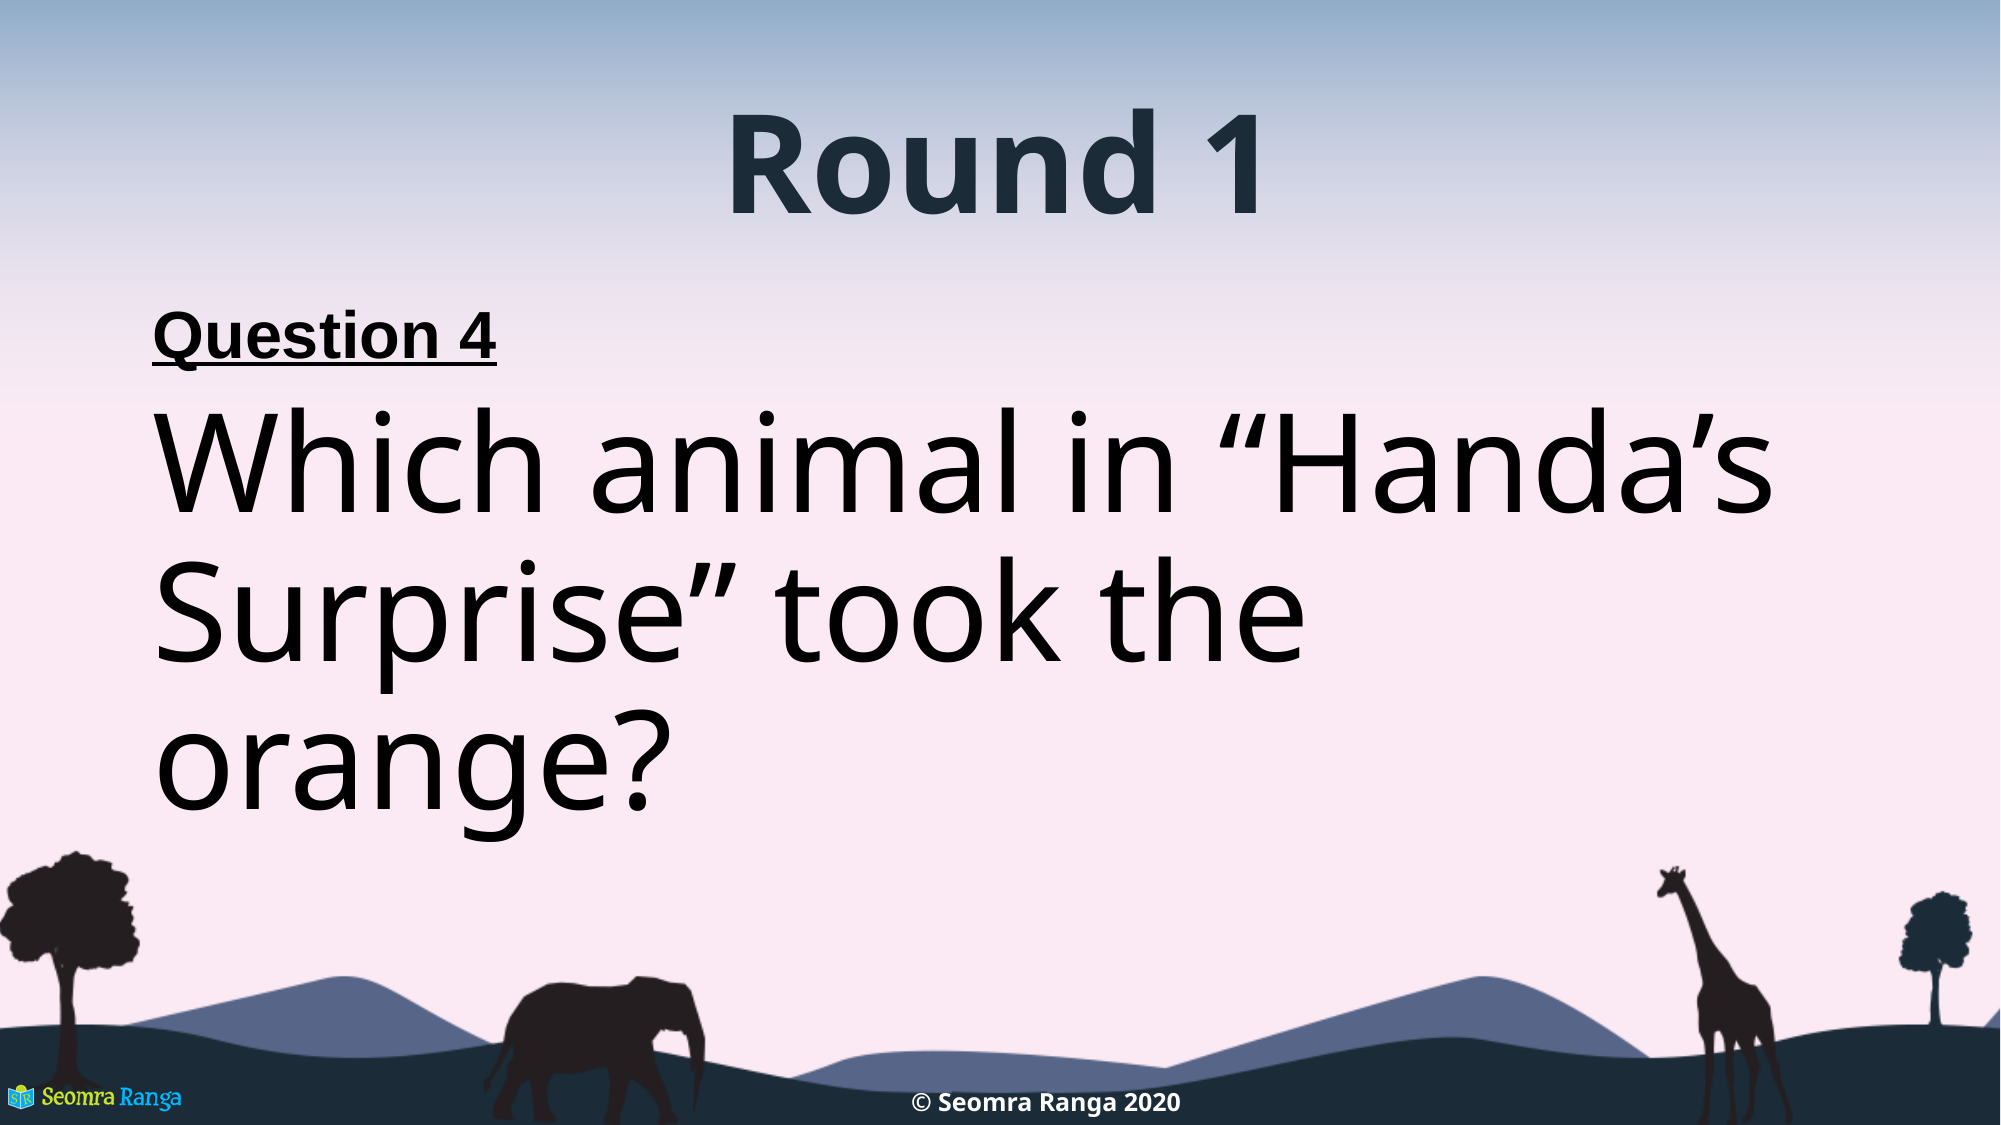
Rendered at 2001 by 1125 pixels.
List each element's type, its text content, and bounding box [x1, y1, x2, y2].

text_box © Seomra Ranga 2020 www.seomraranga.com [762, 1079, 1330, 1125]
picture [0, 0, 2001, 1125]
list Question 4 Which animal in “Handa’s Surprise” took the orange? [137, 293, 1863, 1014]
title Round 1 [137, 59, 1863, 278]
